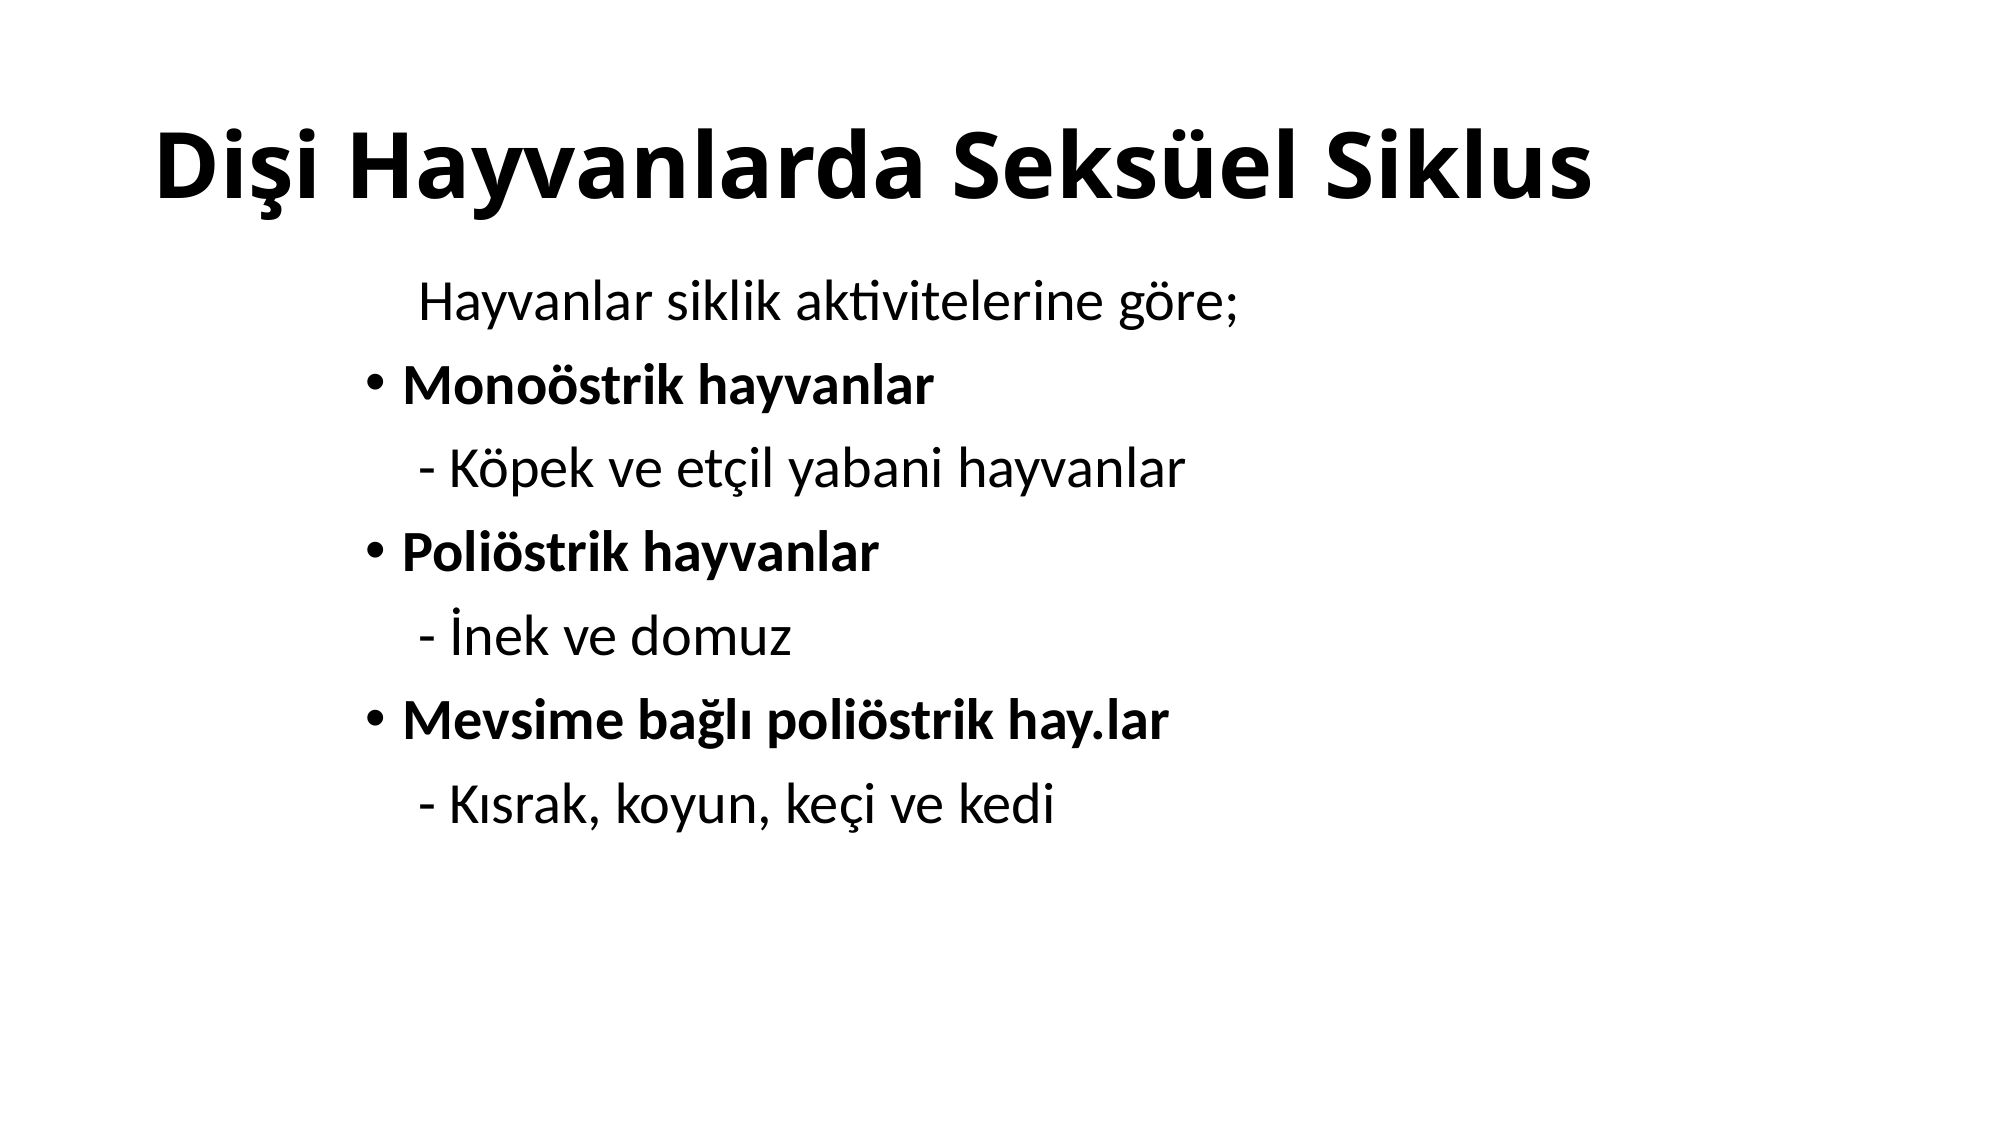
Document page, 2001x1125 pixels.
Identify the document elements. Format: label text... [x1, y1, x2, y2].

list Hayvanlar siklik aktivitelerine göre; Monoöstrik hayvanlar - Köpek ve etçil yabani hayvanlar Poliöstrik hayvanlar - İnek ve domuz Mevsime bağlı poliöstrik hay.lar - Kısrak, koyun, keçi ve kedi [350, 262, 1567, 1005]
title Dişi Hayvanlarda Seksüel Siklus [137, 59, 1863, 278]
